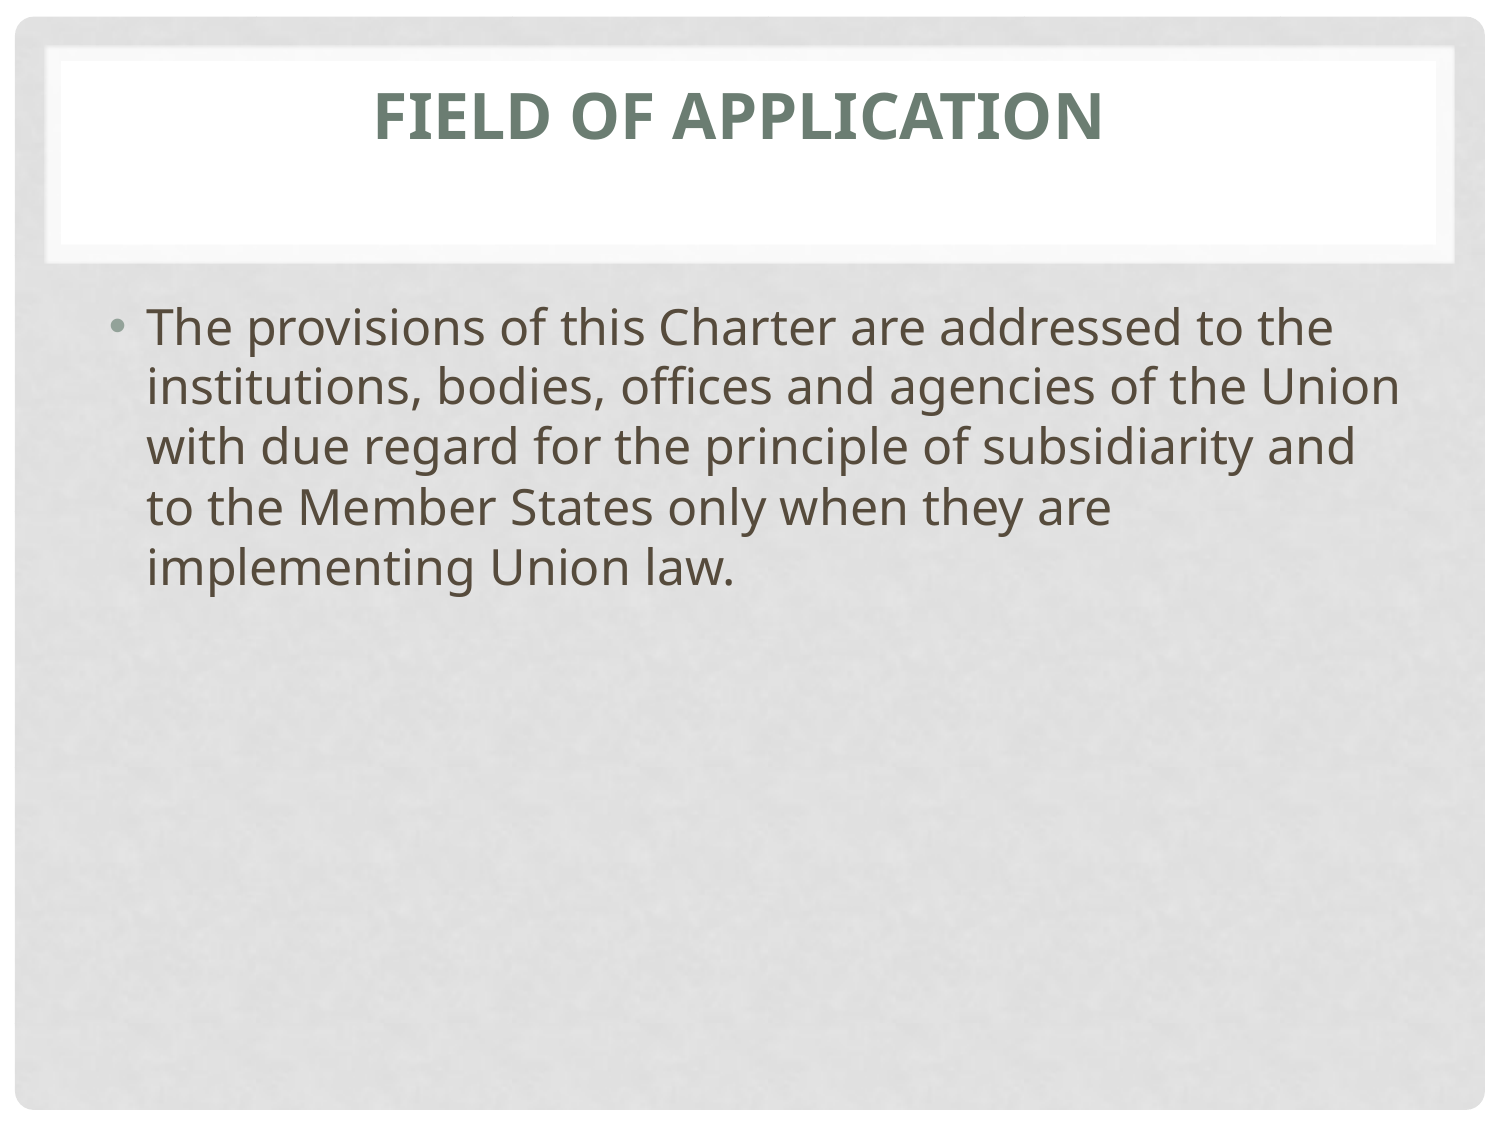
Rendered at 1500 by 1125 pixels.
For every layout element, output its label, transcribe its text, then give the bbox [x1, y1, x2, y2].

title Field of application [69, 66, 1425, 238]
list The provisions of this Charter are addressed to the institutions, bodies, offices and agencies of the Union with due regard for the principle of subsidiarity and to the Member States only when they are implementing Union law. [75, 287, 1425, 1005]
